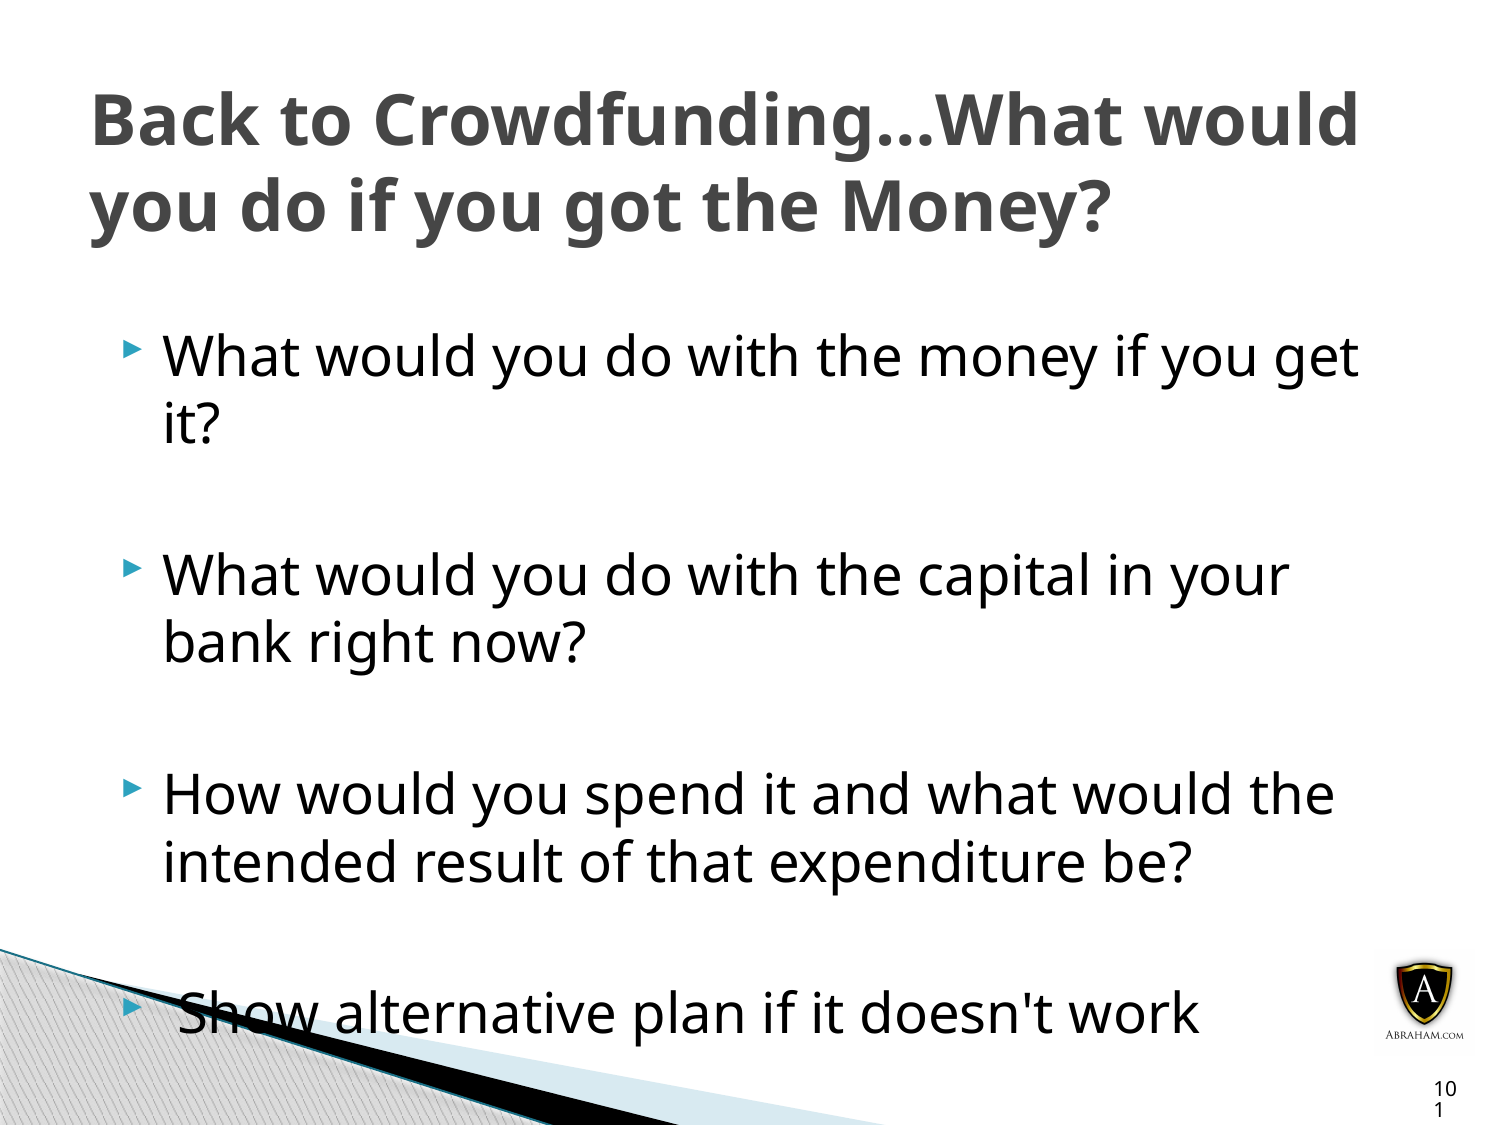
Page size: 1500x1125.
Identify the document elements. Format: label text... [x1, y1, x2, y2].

slide_number 101 [1418, 1063, 1479, 1112]
title Back to Crowdfunding…What would you do if you got the Money? [75, 45, 1438, 275]
list What would you do with the money if you get it? What would you do with the capital in your bank right now? How would you spend it and what would the intended result of that expenditure be? Show alternative plan if it doesn't work [87, 312, 1438, 1055]
picture [1374, 949, 1476, 1056]
